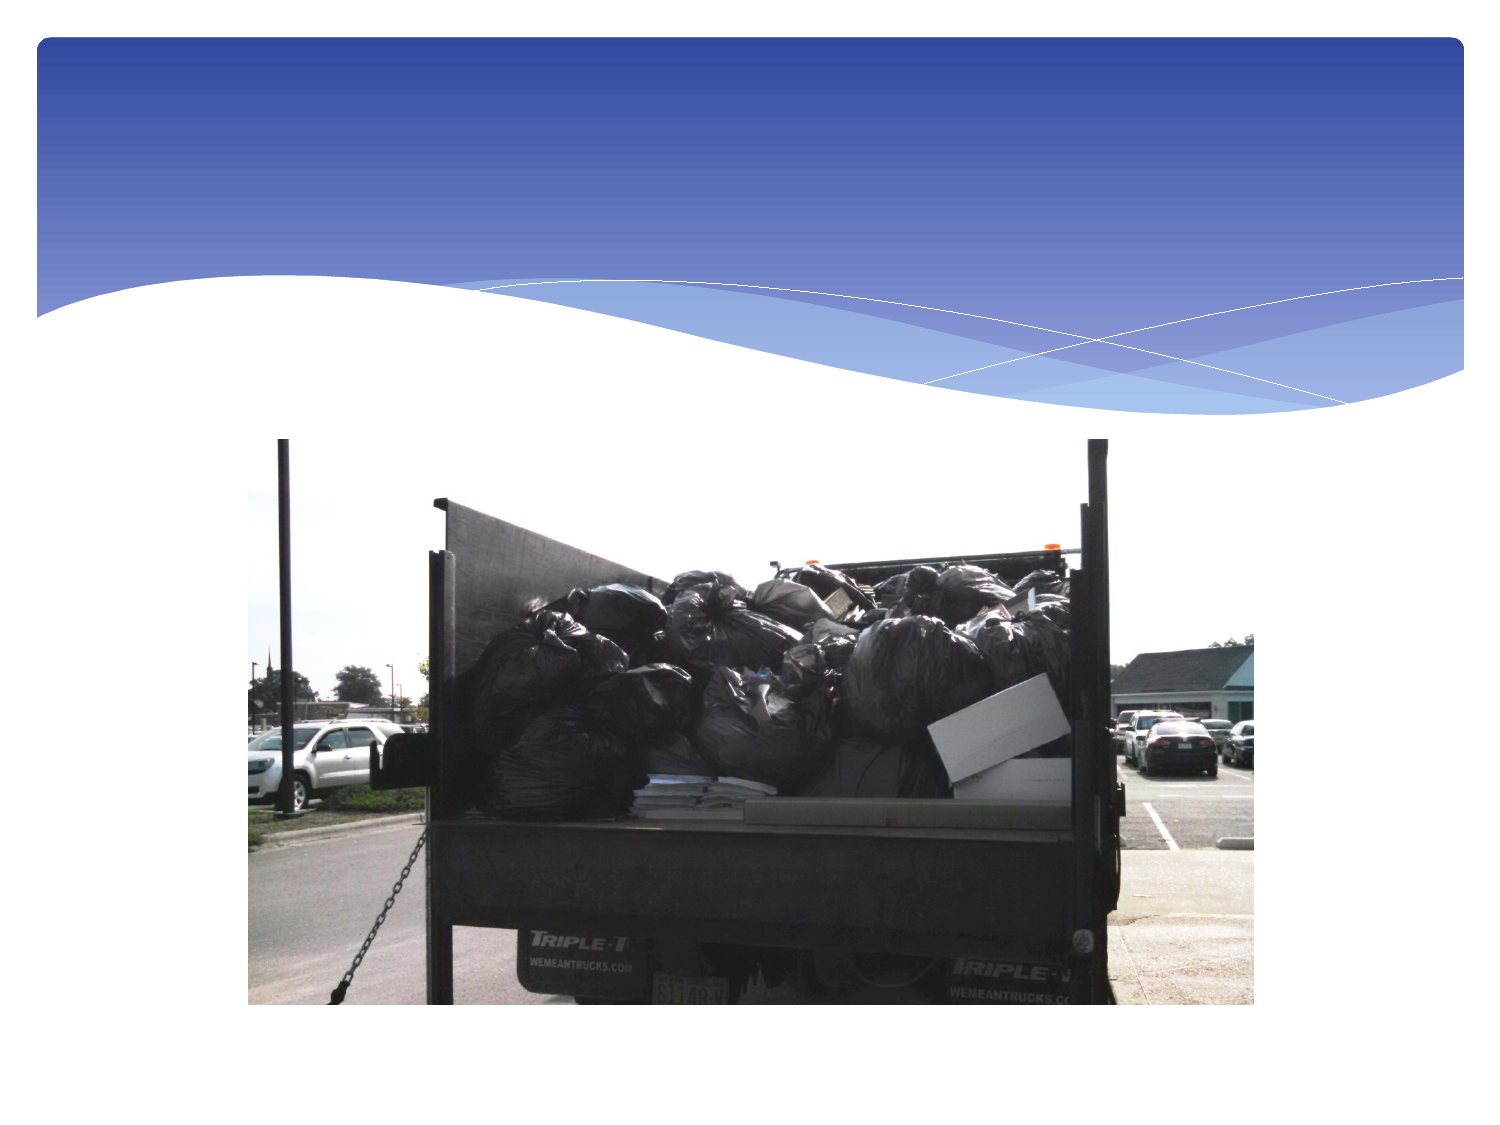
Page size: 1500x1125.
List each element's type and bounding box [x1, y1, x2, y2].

list [247, 438, 1254, 1005]
